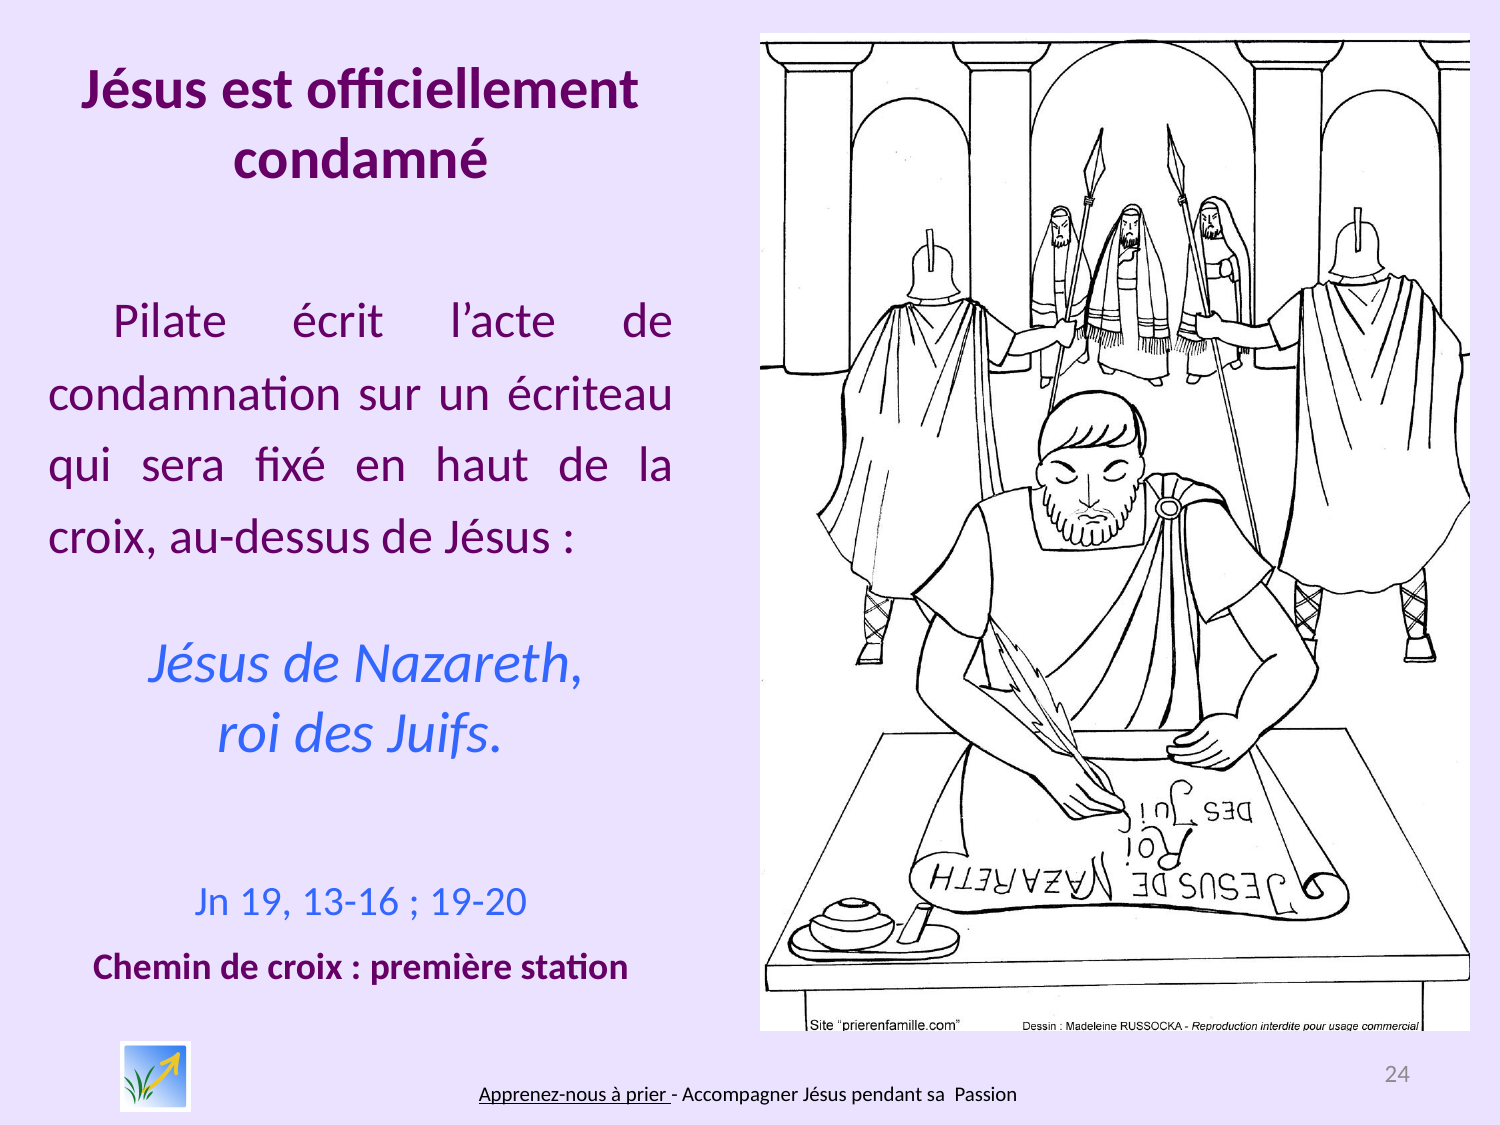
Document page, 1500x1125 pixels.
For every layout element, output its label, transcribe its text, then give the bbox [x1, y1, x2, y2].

text_box Jésus est officiellement condamné Pilate écrit l’acte de condamnation sur un écriteau qui sera fixé en haut de la croix, au-dessus de Jésus : Jésus de Nazareth, roi des Juifs. Jn 19, 13-16 ; 19-20 Chemin de croix : première station [33, 42, 689, 995]
slide_number 24 [1074, 1042, 1425, 1103]
picture [760, 33, 1470, 1031]
picture [119, 1040, 191, 1112]
text_box Apprenez-nous à prier - Accompagner Jésus pendant sa Passion [463, 1072, 1043, 1113]
